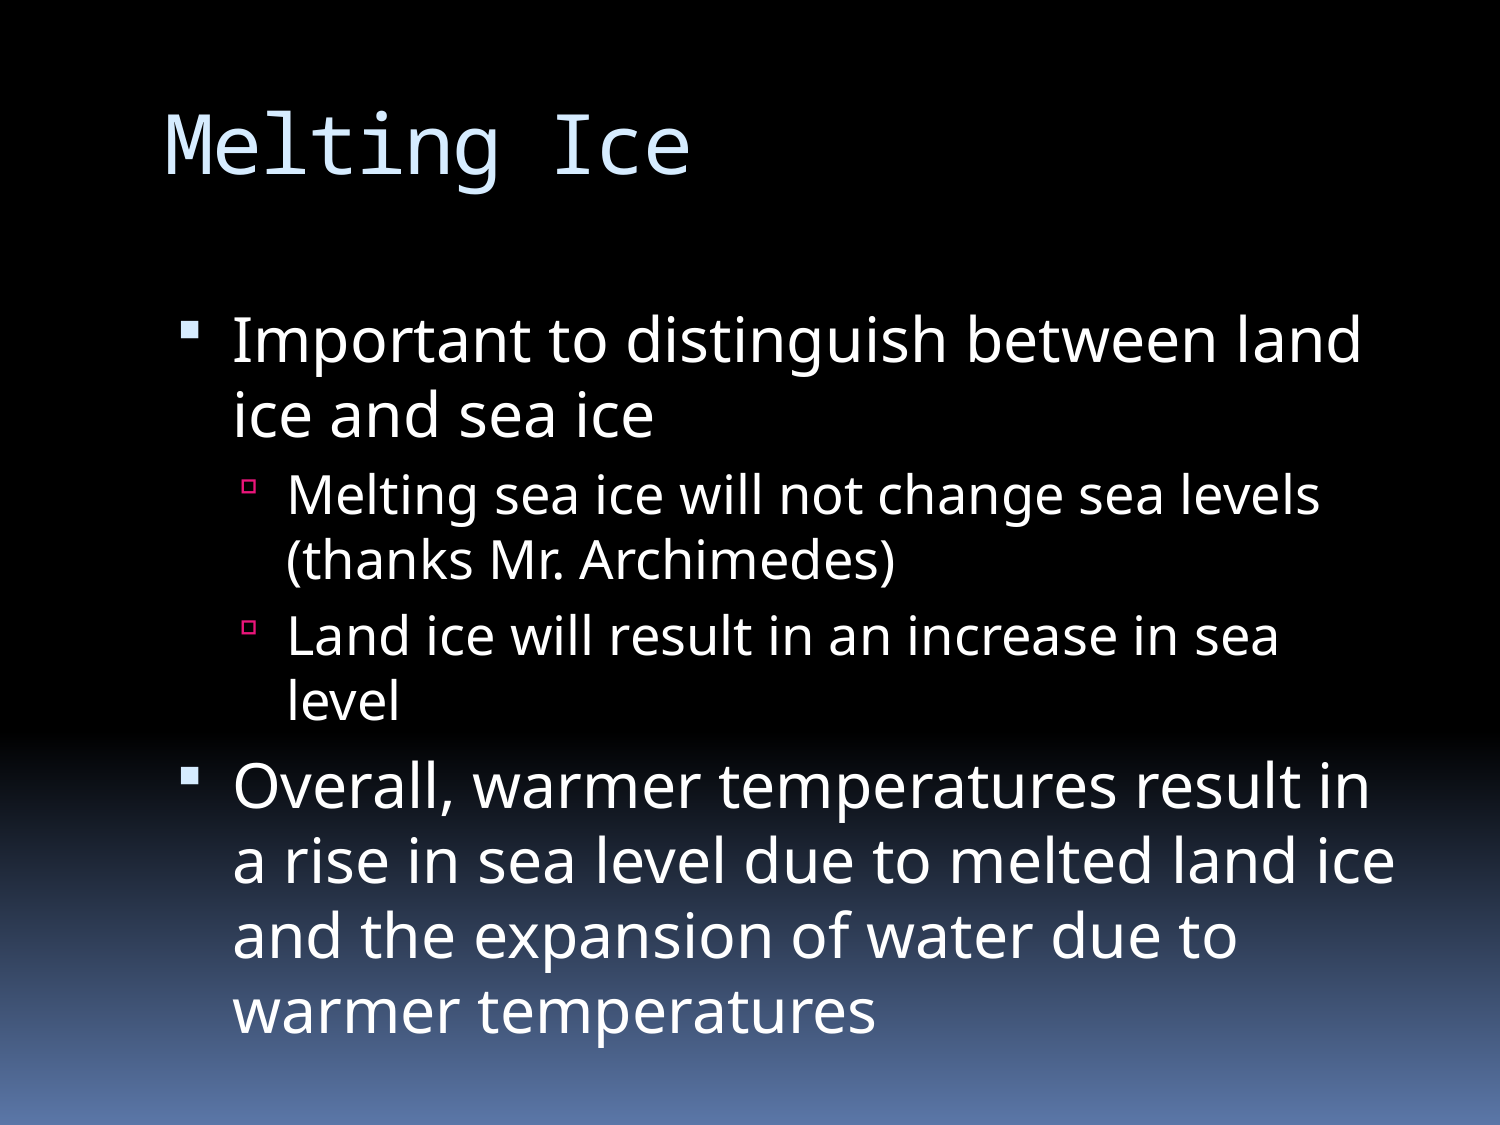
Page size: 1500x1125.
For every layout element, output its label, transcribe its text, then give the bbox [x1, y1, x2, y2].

list Important to distinguish between land ice and sea ice Melting sea ice will not change sea levels (thanks Mr. Archimedes) Land ice will result in an increase in sea level Overall, warmer temperatures result in a rise in sea level due to melted land ice and the expansion of water due to warmer temperatures [150, 292, 1425, 1043]
title Melting Ice [150, 83, 1425, 234]
